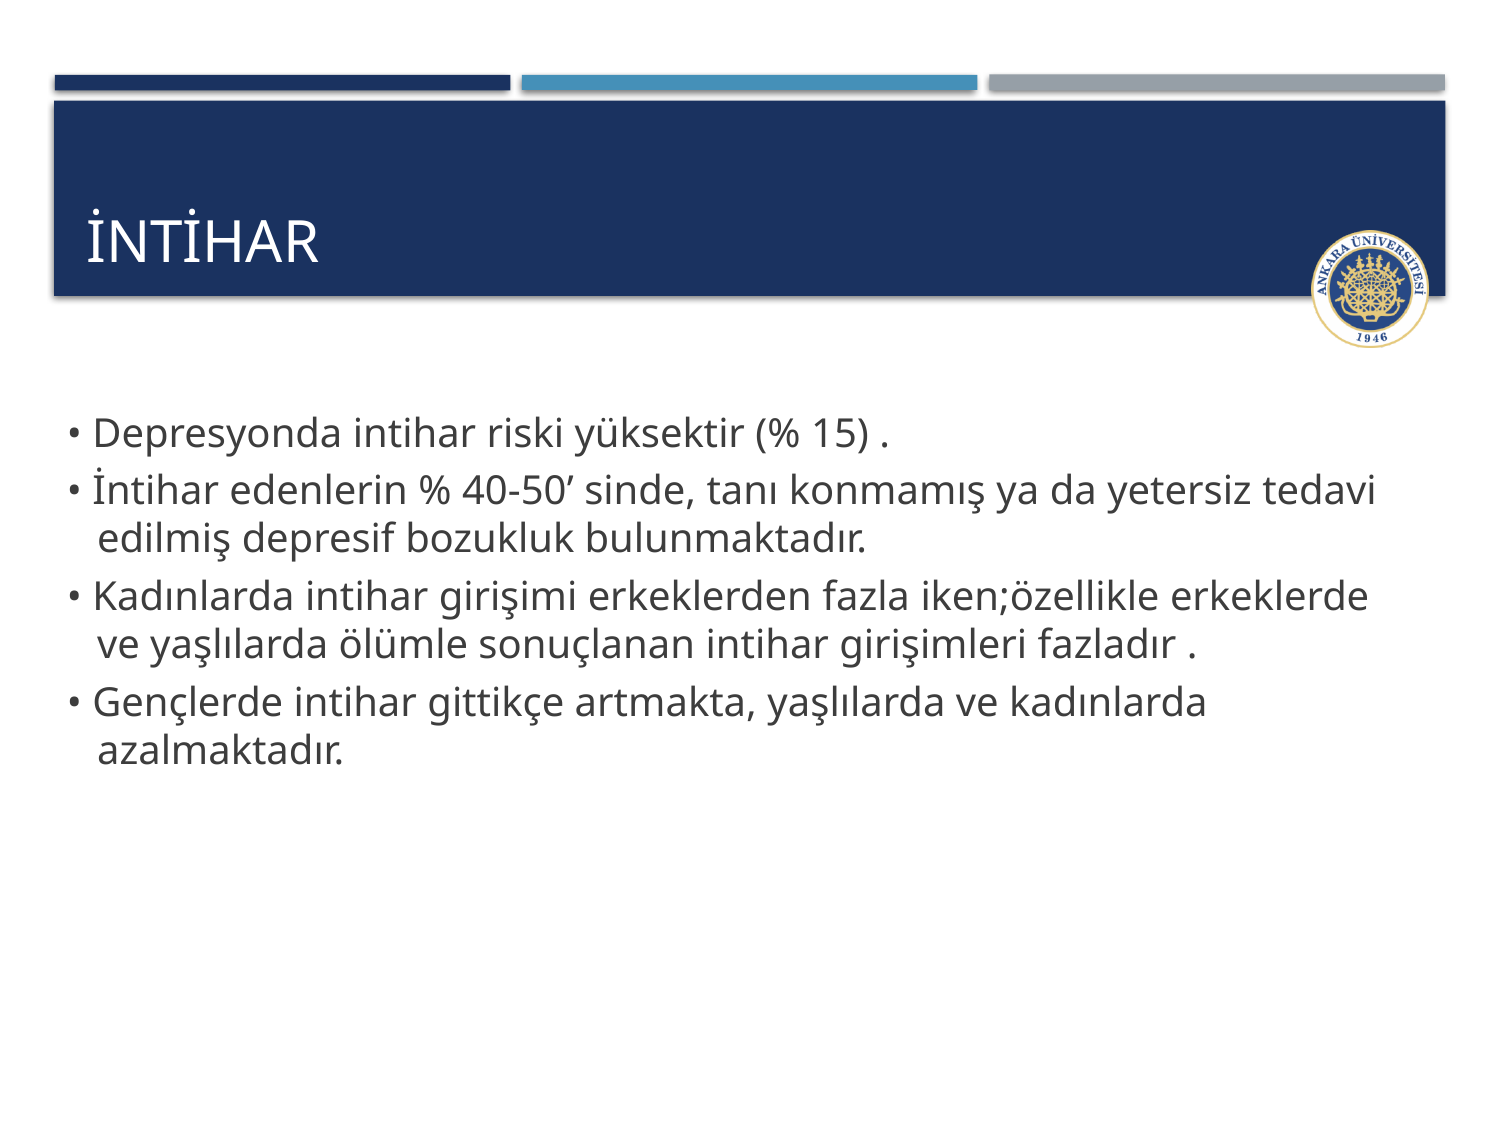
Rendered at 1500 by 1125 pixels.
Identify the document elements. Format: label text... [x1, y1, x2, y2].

picture [1310, 230, 1429, 349]
title İntihar [71, 115, 1429, 282]
list • Depresyonda intihar riski yüksektir (% 15) . • İntihar edenlerin % 40-50’ sinde, tanı konmamış ya da yetersiz tedavi edilmiş depresif bozukluk bulunmaktadır. • Kadınlarda intihar girişimi erkeklerden fazla iken;özellikle erkeklerde ve yaşlılarda ölümle sonuçlanan intihar girişimleri fazladır . • Gençlerde intihar gittikçe artmakta, yaşlılarda ve kadınlarda azalmaktadır. [51, 392, 1399, 821]
